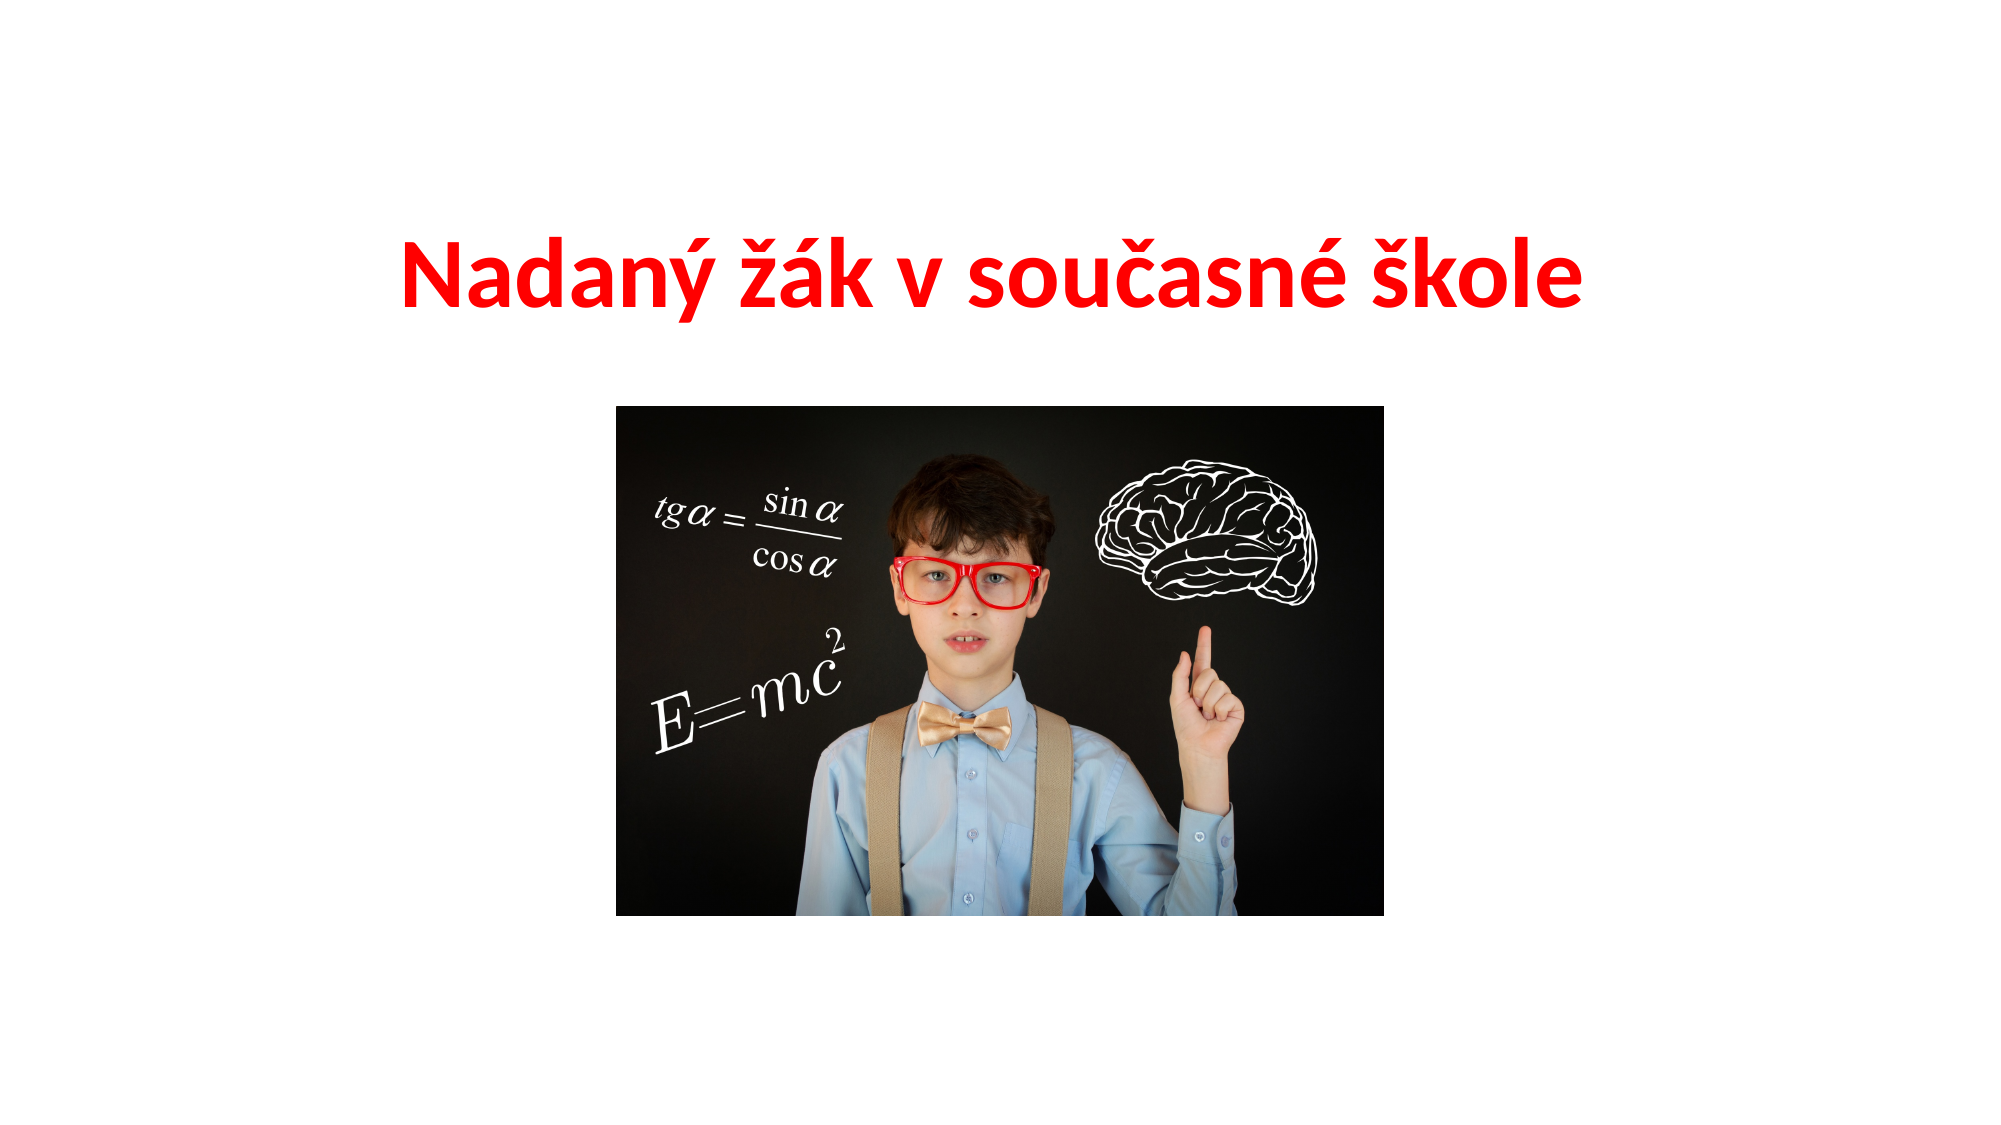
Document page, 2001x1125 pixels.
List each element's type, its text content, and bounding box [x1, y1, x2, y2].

picture [616, 406, 1384, 916]
title Nadaný žák v současné škole [248, 65, 1737, 337]
